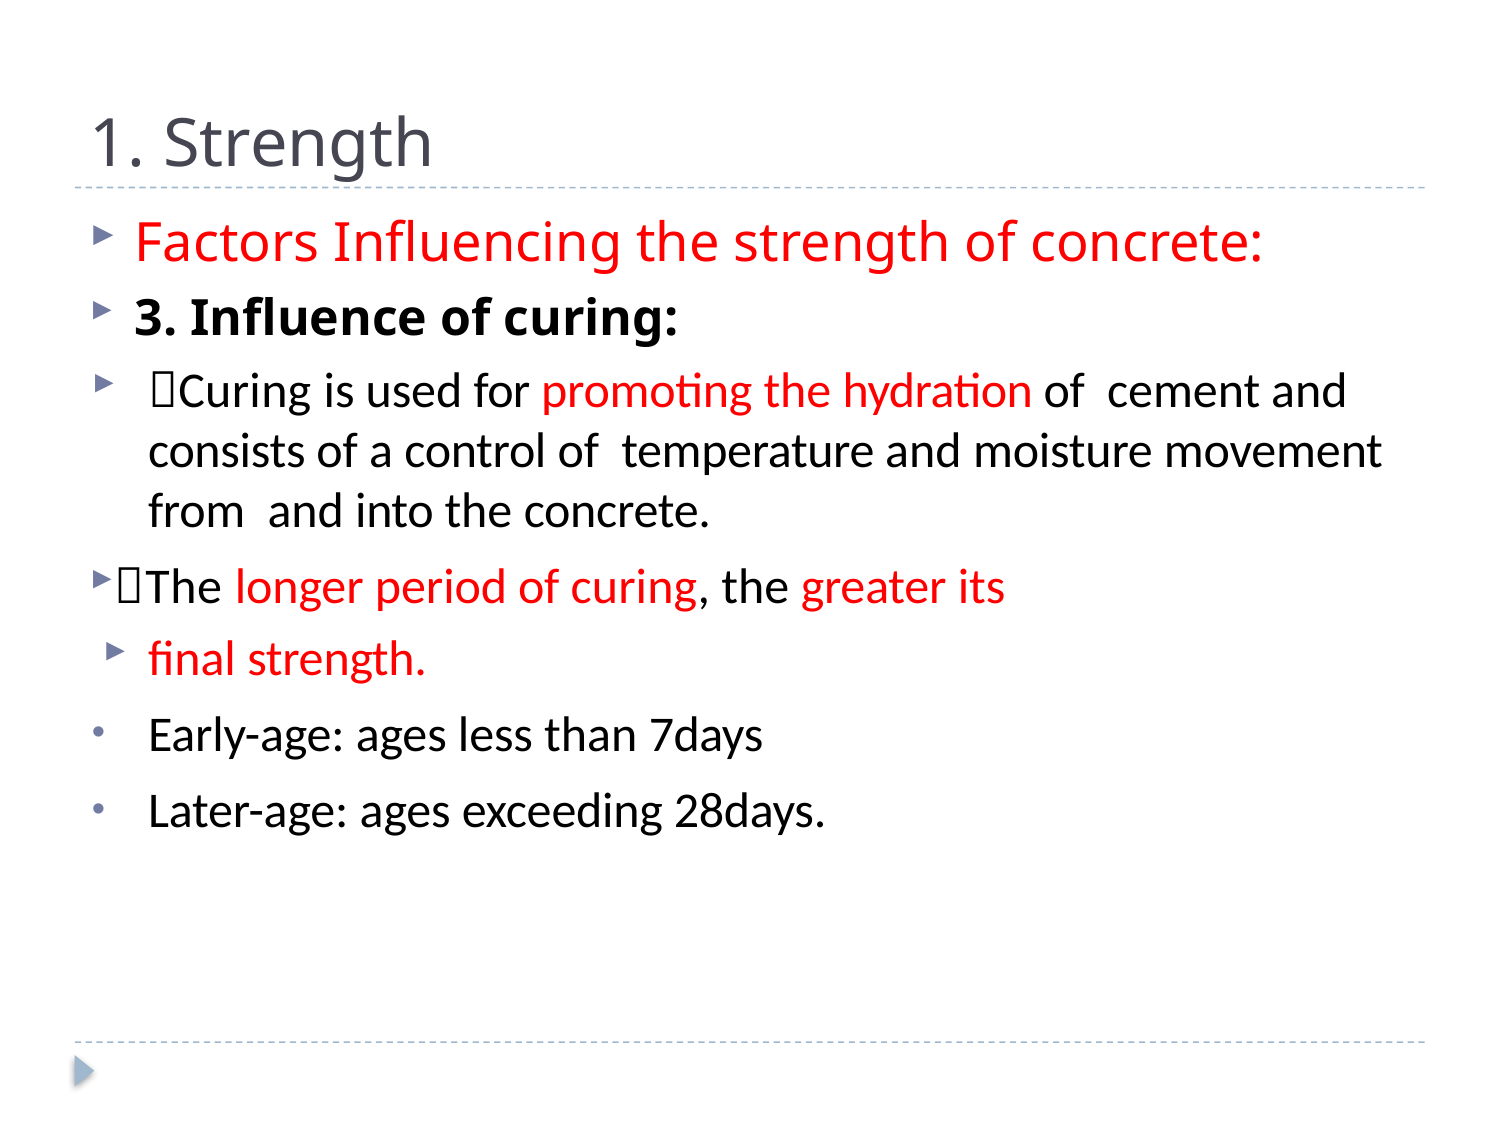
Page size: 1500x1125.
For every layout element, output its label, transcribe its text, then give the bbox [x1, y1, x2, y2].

title 1. Strength [75, 24, 1425, 188]
list Factors Influencing the strength of concrete: 3. Influence of curing: Curing is used for promoting the hydration of cement and consists of a control of temperature and moisture movement from and into the concrete. The longer period of curing, the greater its final strength. Early-age: ages less than 7days Later-age: ages exceeding 28days. [75, 200, 1425, 1010]
